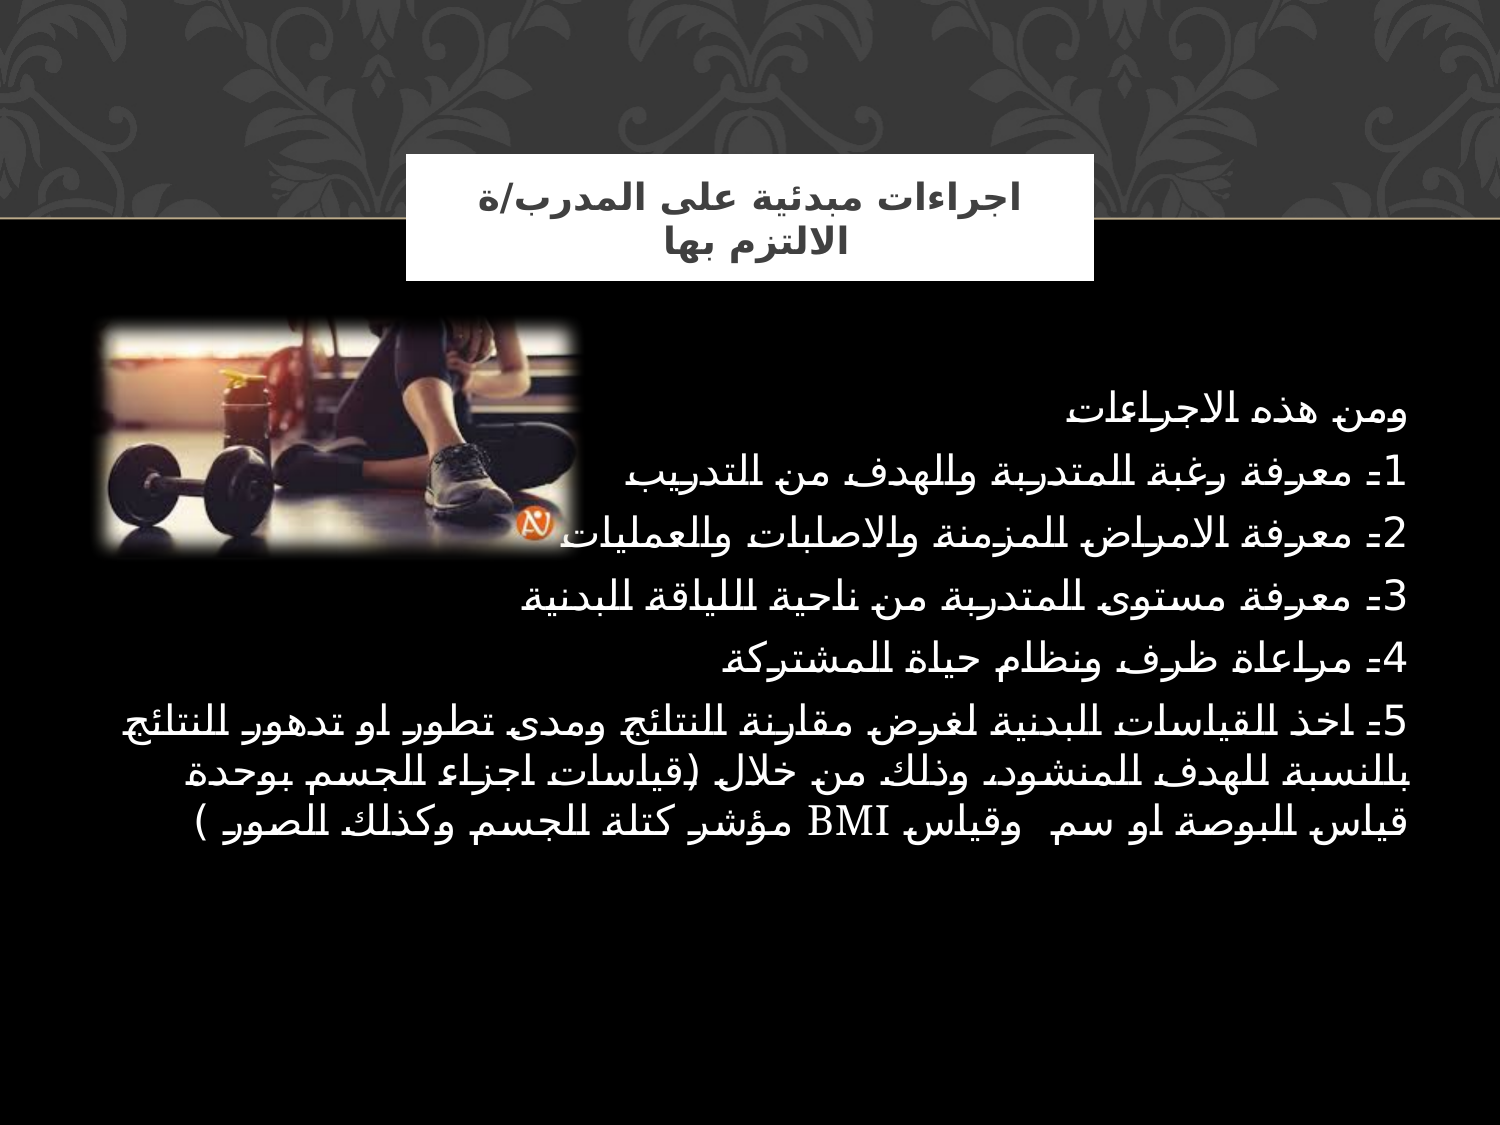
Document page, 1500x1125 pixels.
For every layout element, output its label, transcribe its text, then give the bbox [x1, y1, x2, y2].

picture [88, 313, 586, 563]
list ومن هذه الاجراءات 1- معرفة رغبة المتدربة والهدف من التدريب 2- معرفة الامراض المزمنة والاصابات والعمليات 3- معرفة مستوى المتدربة من ناحية اللياقة البدنية 4- مراعاة ظرف ونظام حياة المشتركة 5- اخذ القياسات البدنية لغرض مقارنة النتائج ومدى تطور او تدهور النتائج بالنسبة للهدف المنشود، وذلك من خلال (قياسات اجزاء الجسم بوحدة قياس البوصة او سم وقياس BMI مؤشر كتلة الجسم وكذلك الصور ) [75, 373, 1425, 1000]
title اجراءات مبدئية على المدرب/ة الالتزم بها [406, 154, 1094, 281]
